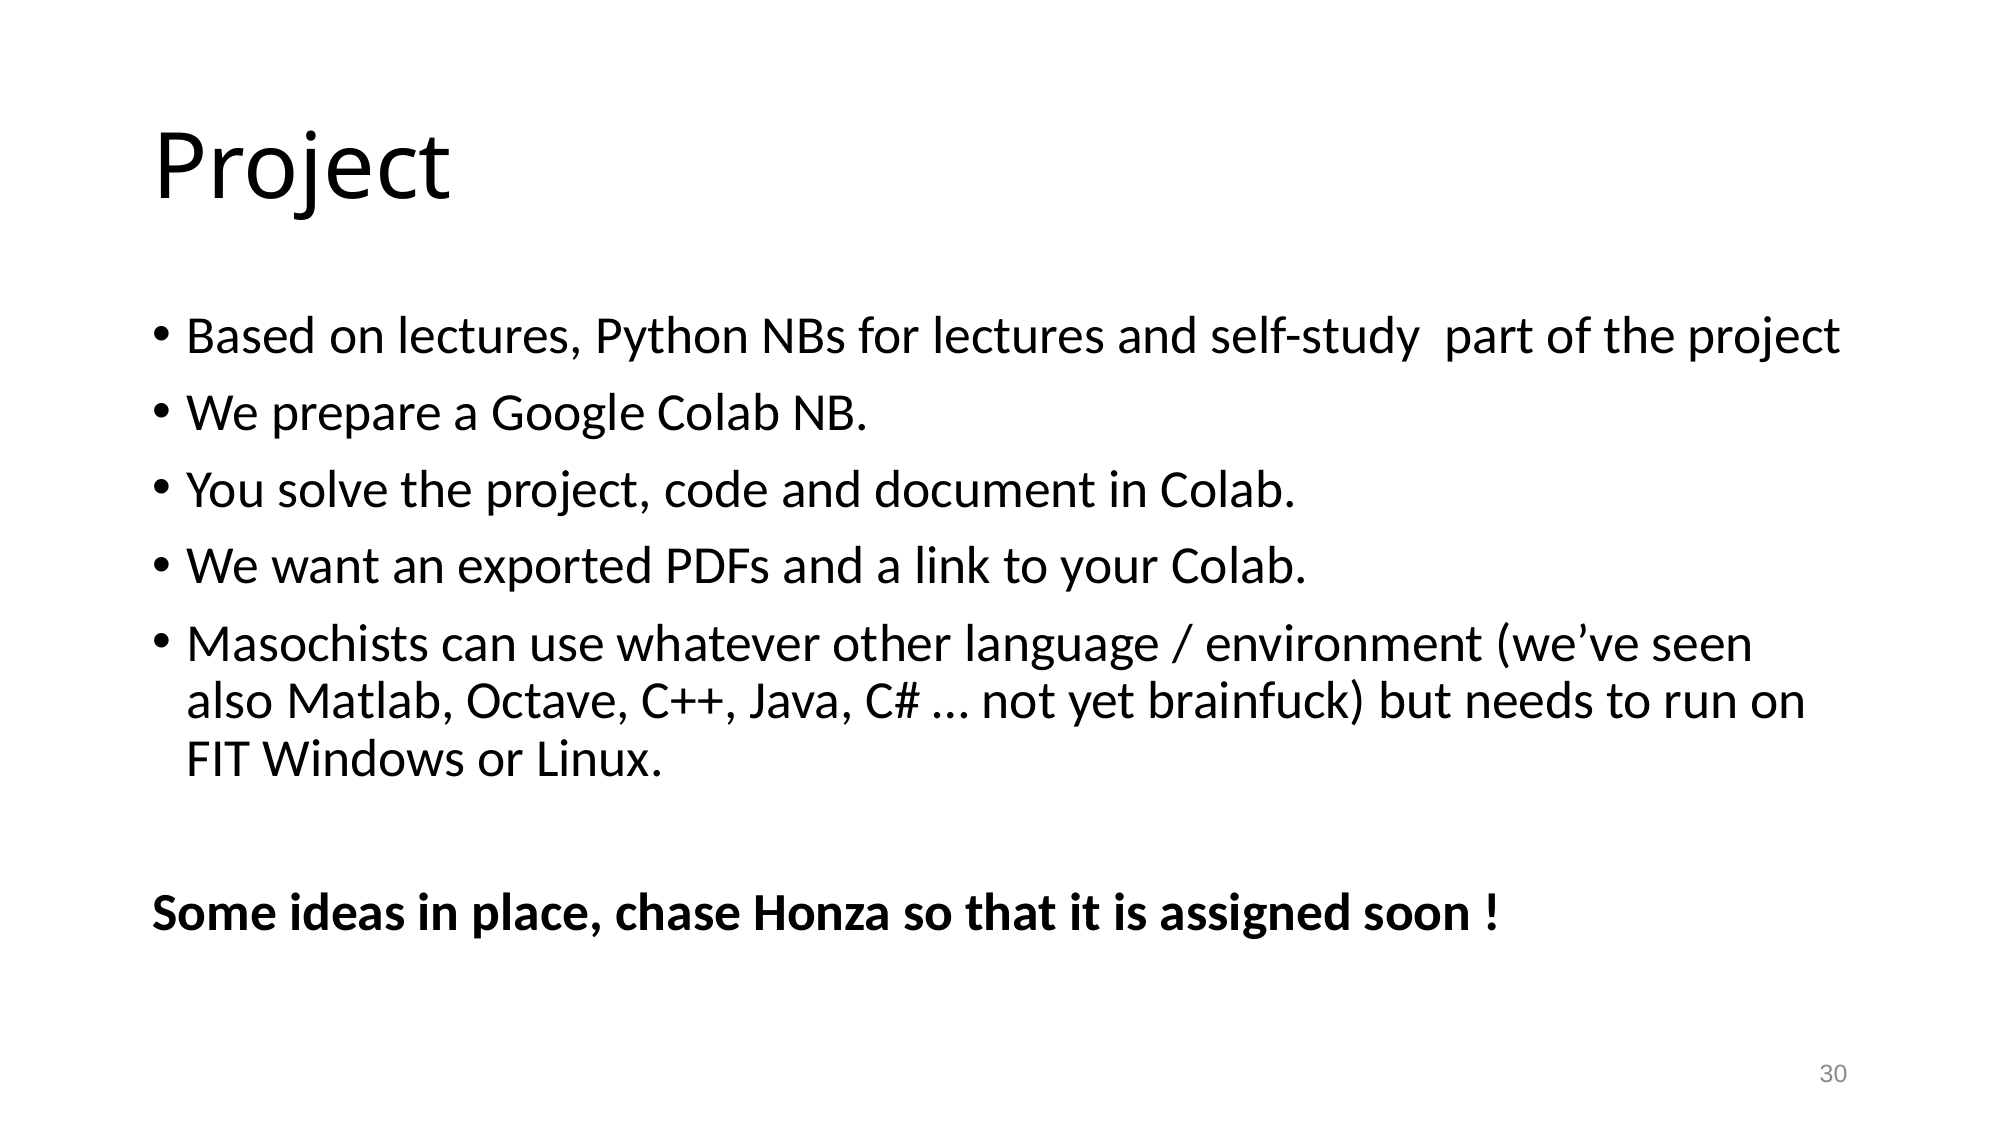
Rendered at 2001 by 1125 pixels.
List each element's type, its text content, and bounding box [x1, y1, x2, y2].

title Project [137, 59, 1863, 278]
slide_number 30 [1412, 1042, 1863, 1103]
list Based on lectures, Python NBs for lectures and self-study part of the project We prepare a Google Colab NB. You solve the project, code and document in Colab. We want an exported PDFs and a link to your Colab. Masochists can use whatever other language / environment (we’ve seen also Matlab, Octave, C++, Java, C# … not yet brainfuck) but needs to run on FIT Windows or Linux. Some ideas in place, chase Honza so that it is assigned soon ! [137, 299, 1863, 1014]
